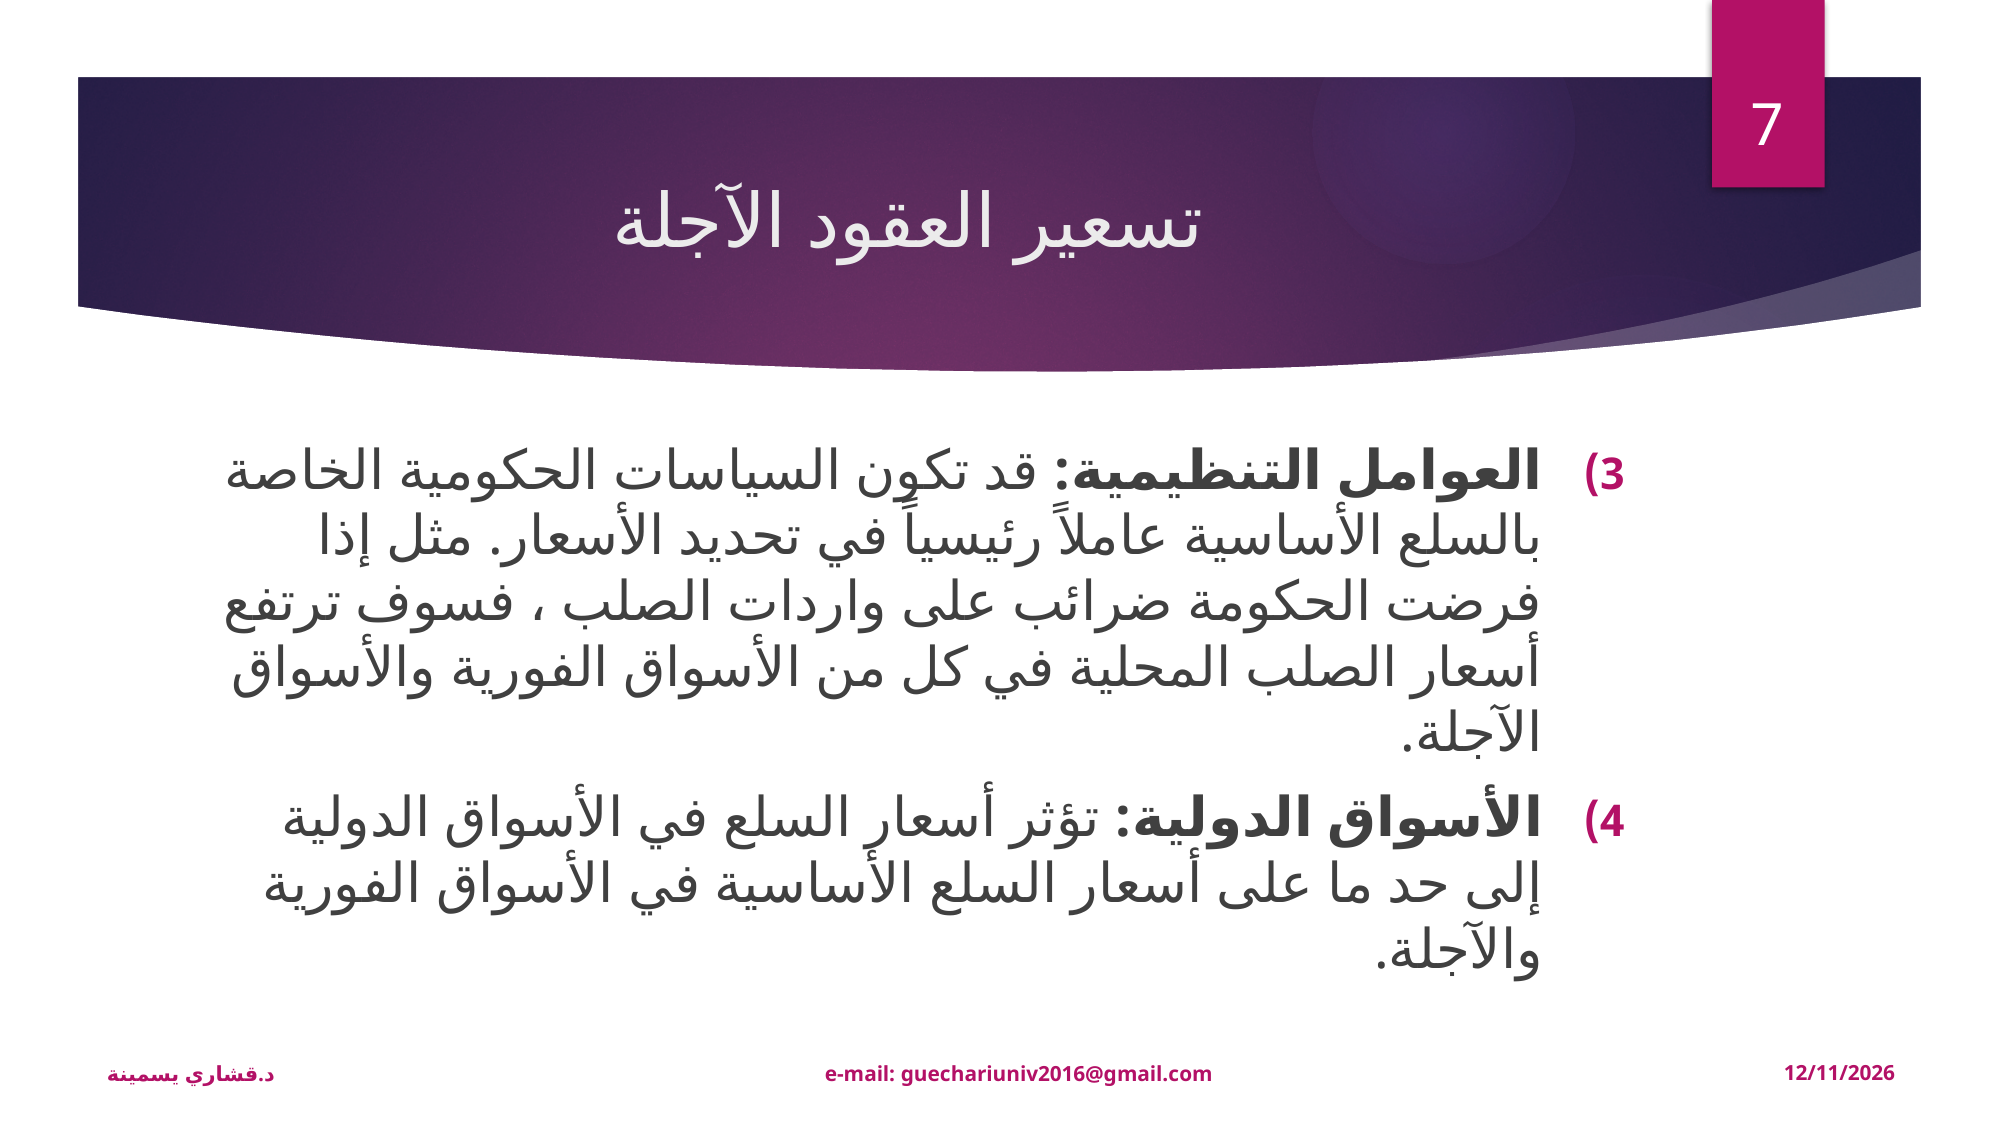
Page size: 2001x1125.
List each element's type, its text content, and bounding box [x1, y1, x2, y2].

list العوامل التنظيمية: قد تكون السياسات الحكومية الخاصة بالسلع الأساسية عاملاً رئيسياً في تحديد الأسعار. مثل إذا فرضت الحكومة ضرائب على واردات الصلب ، فسوف ترتفع أسعار الصلب المحلية في كل من الأسواق الفورية والأسواق الآجلة. الأسواق الدولية: تؤثر أسعار السلع في الأسواق الدولية إلى حد ما على أسعار السلع الأساسية في الأسواق الفورية والآجلة. [189, 427, 1638, 988]
footer د.قشاري يسمينة e-mail: guechariuniv2016@gmail.com [92, 1048, 1346, 1099]
slide_number 7 [1698, 48, 1836, 175]
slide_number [1747, 1048, 1911, 1099]
title تسعير العقود الآجلة [189, 159, 1627, 276]
